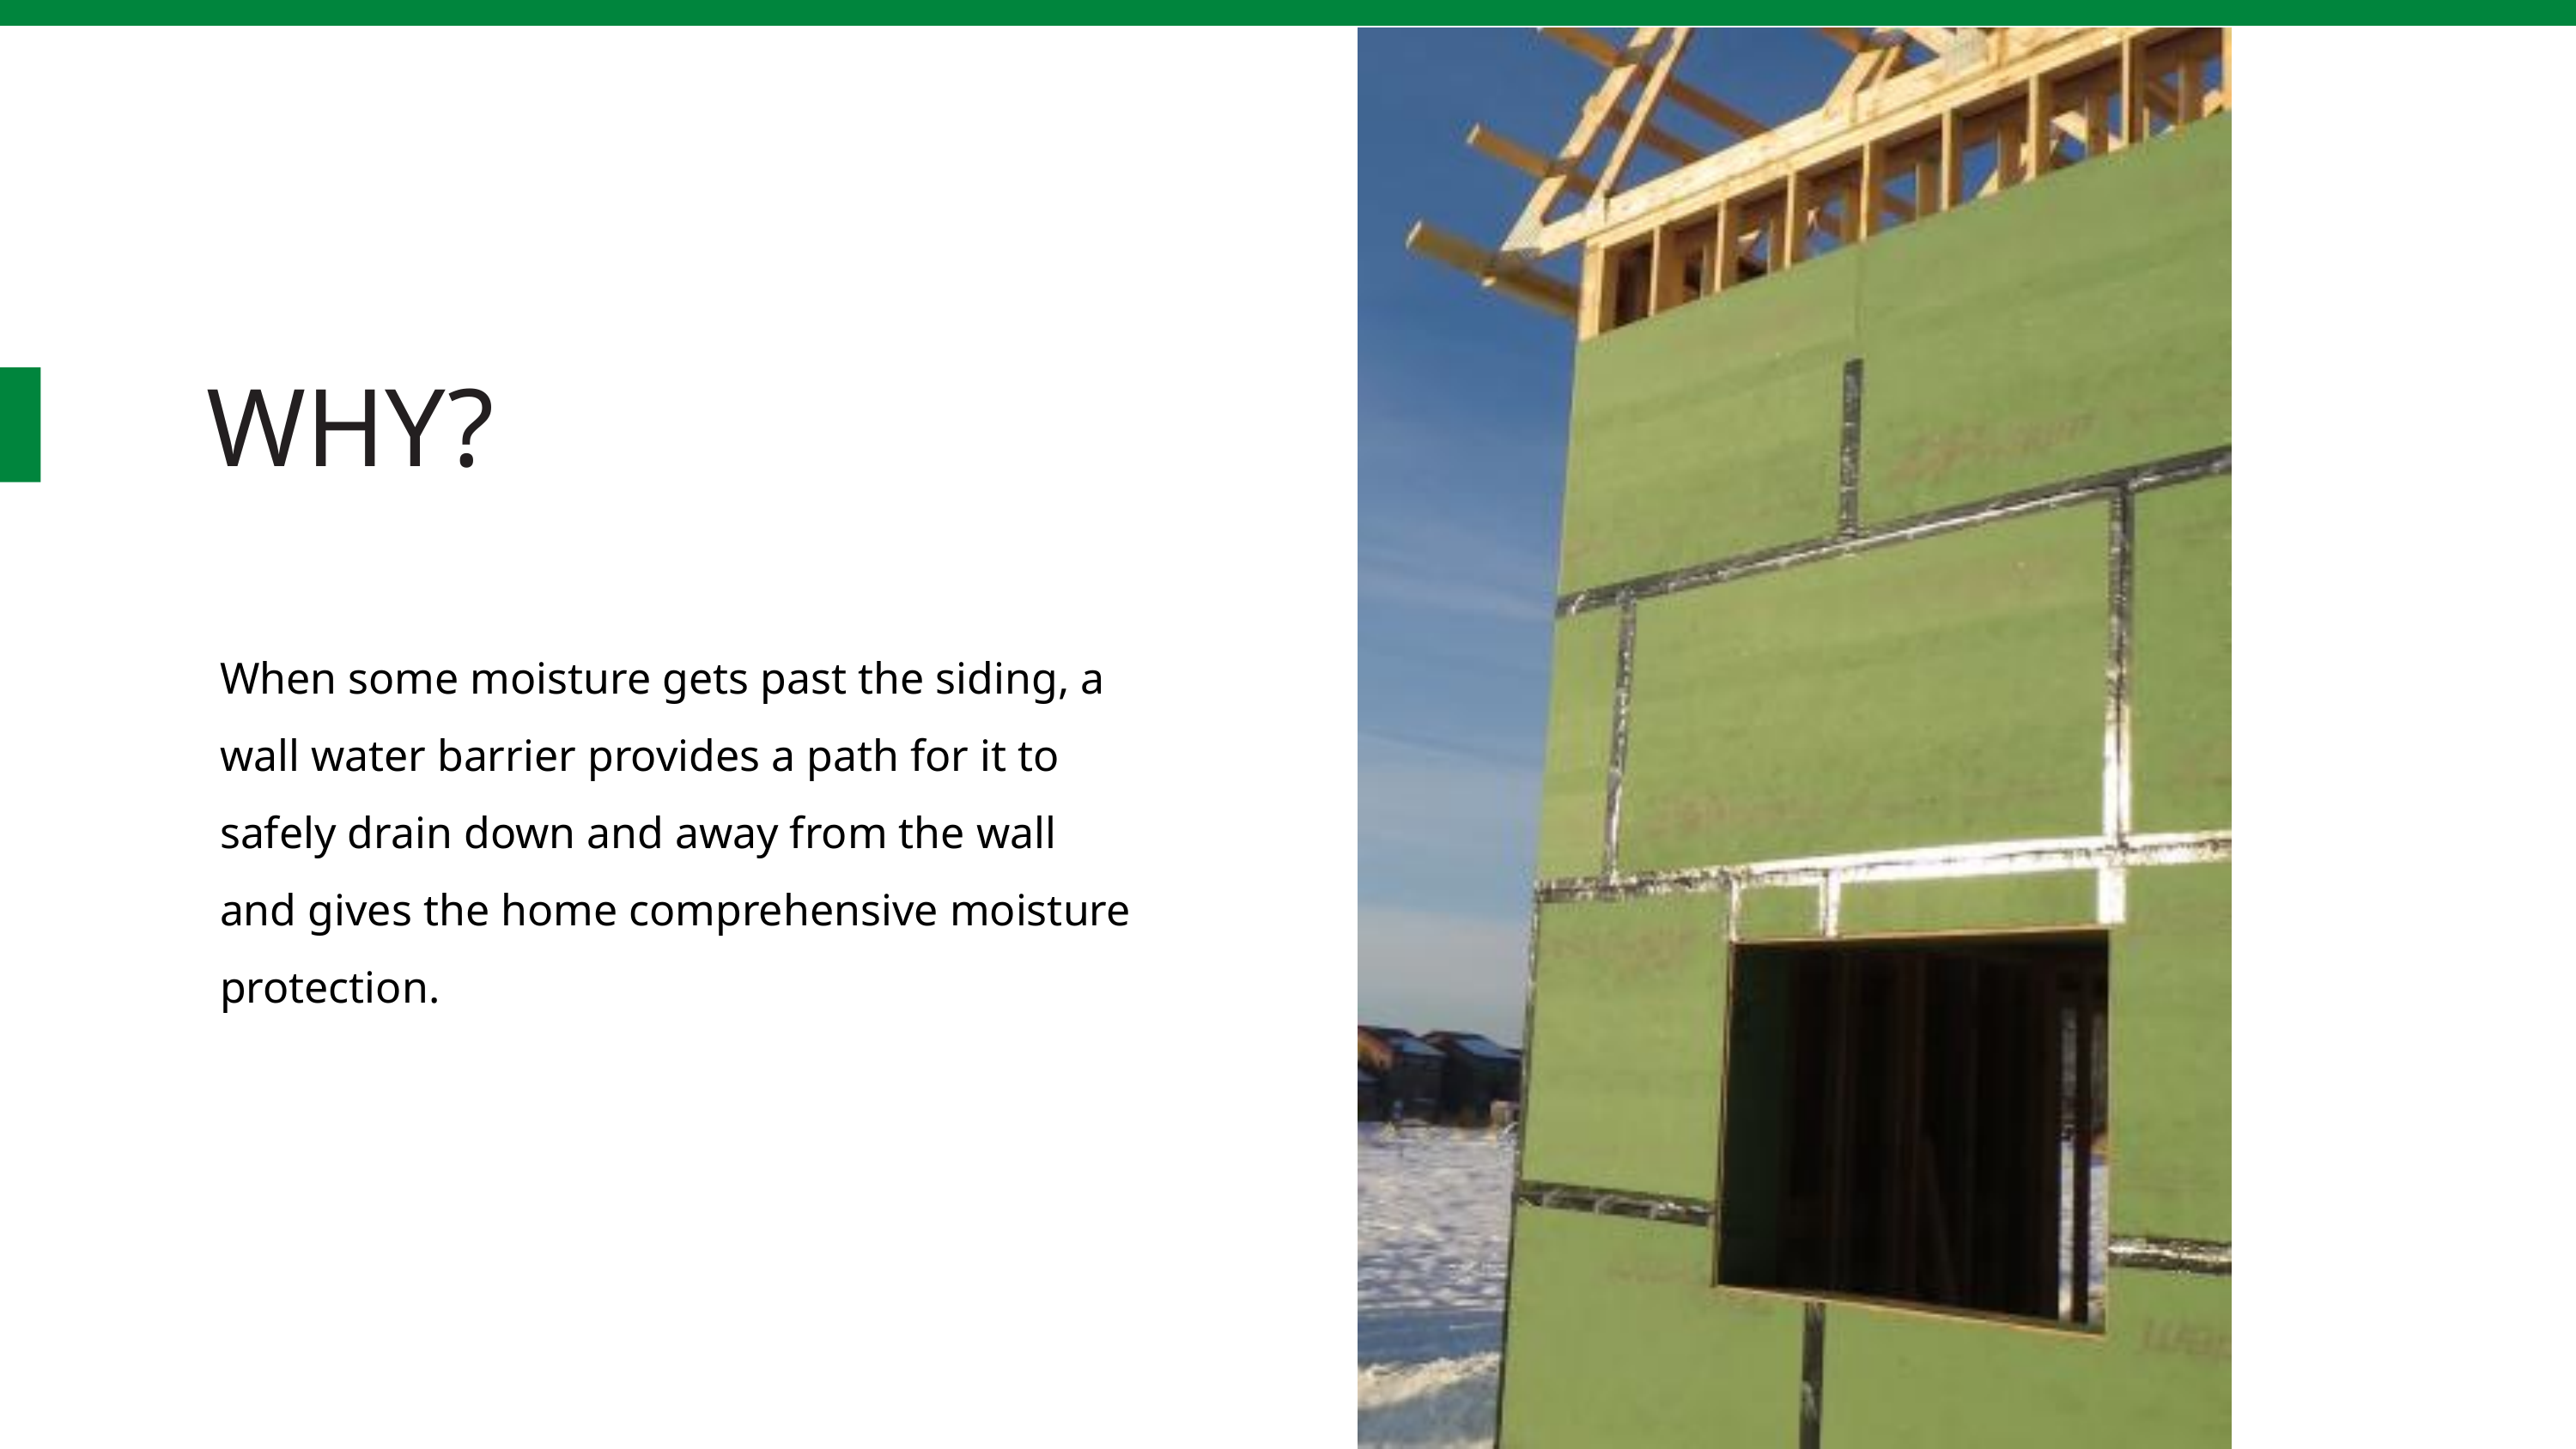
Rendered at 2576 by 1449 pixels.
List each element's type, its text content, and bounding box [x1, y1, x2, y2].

text_box [0, 367, 42, 483]
text_box When some moisture gets past the siding, a wall water barrier provides a path for it to safely drain down and away from the wall and gives the home comprehensive moisture protection. [207, 619, 1145, 1019]
list WHY? [193, 367, 1132, 511]
picture [1358, 27, 2232, 1449]
